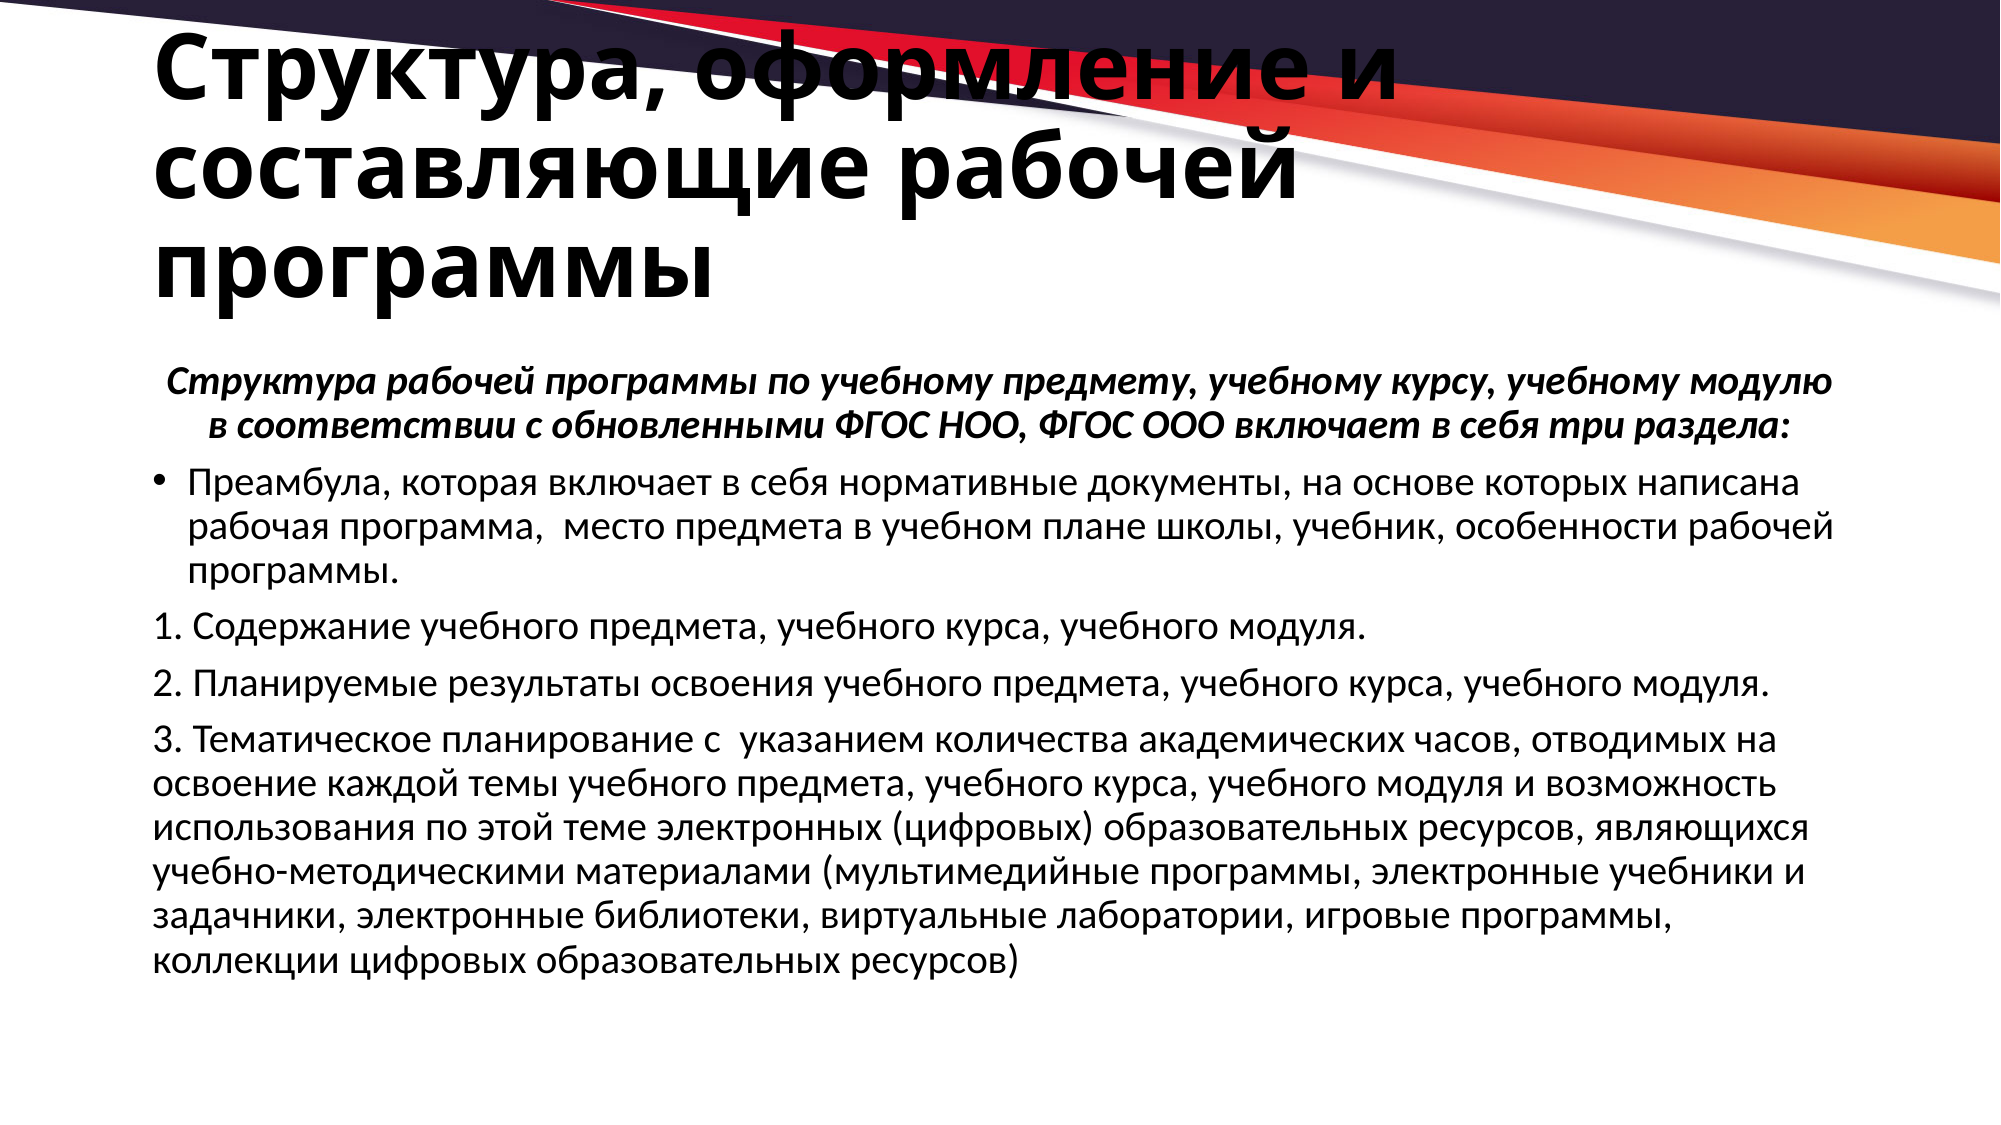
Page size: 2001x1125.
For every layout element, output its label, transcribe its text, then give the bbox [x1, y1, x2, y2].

list Структура рабочей программы по учебному предмету, учебному курсу, учебному модулю в соответствии с обновленными ФГОС НОО, ФГОС ООО включает в себя три раздела: Преамбула, которая включает в себя нормативные документы, на основе которых написана рабочая программа, место предмета в учебном плане школы, учебник, особенности рабочей программы. 1. Содержание учебного предмета, учебного курса, учебного модуля. 2. Планируемые результаты освоения учебного предмета, учебного курса, учебного модуля. 3. Тематическое планирование с указанием количества академических часов, отводимых на освоение каждой темы учебного предмета, учебного курса, учебного модуля и возможность использования по этой теме электронных (цифровых) образовательных ресурсов, являющихся учебно-методическими материалами (мультимедийные программы, электронные учебники и задачники, электронные библиотеки, виртуальные лаборатории, игровые программы, коллекции цифровых образовательных ресурсов) [137, 299, 1863, 1014]
title Структура, оформление и составляющие рабочей программы [137, 59, 1863, 278]
picture [0, 0, 2000, 1125]
